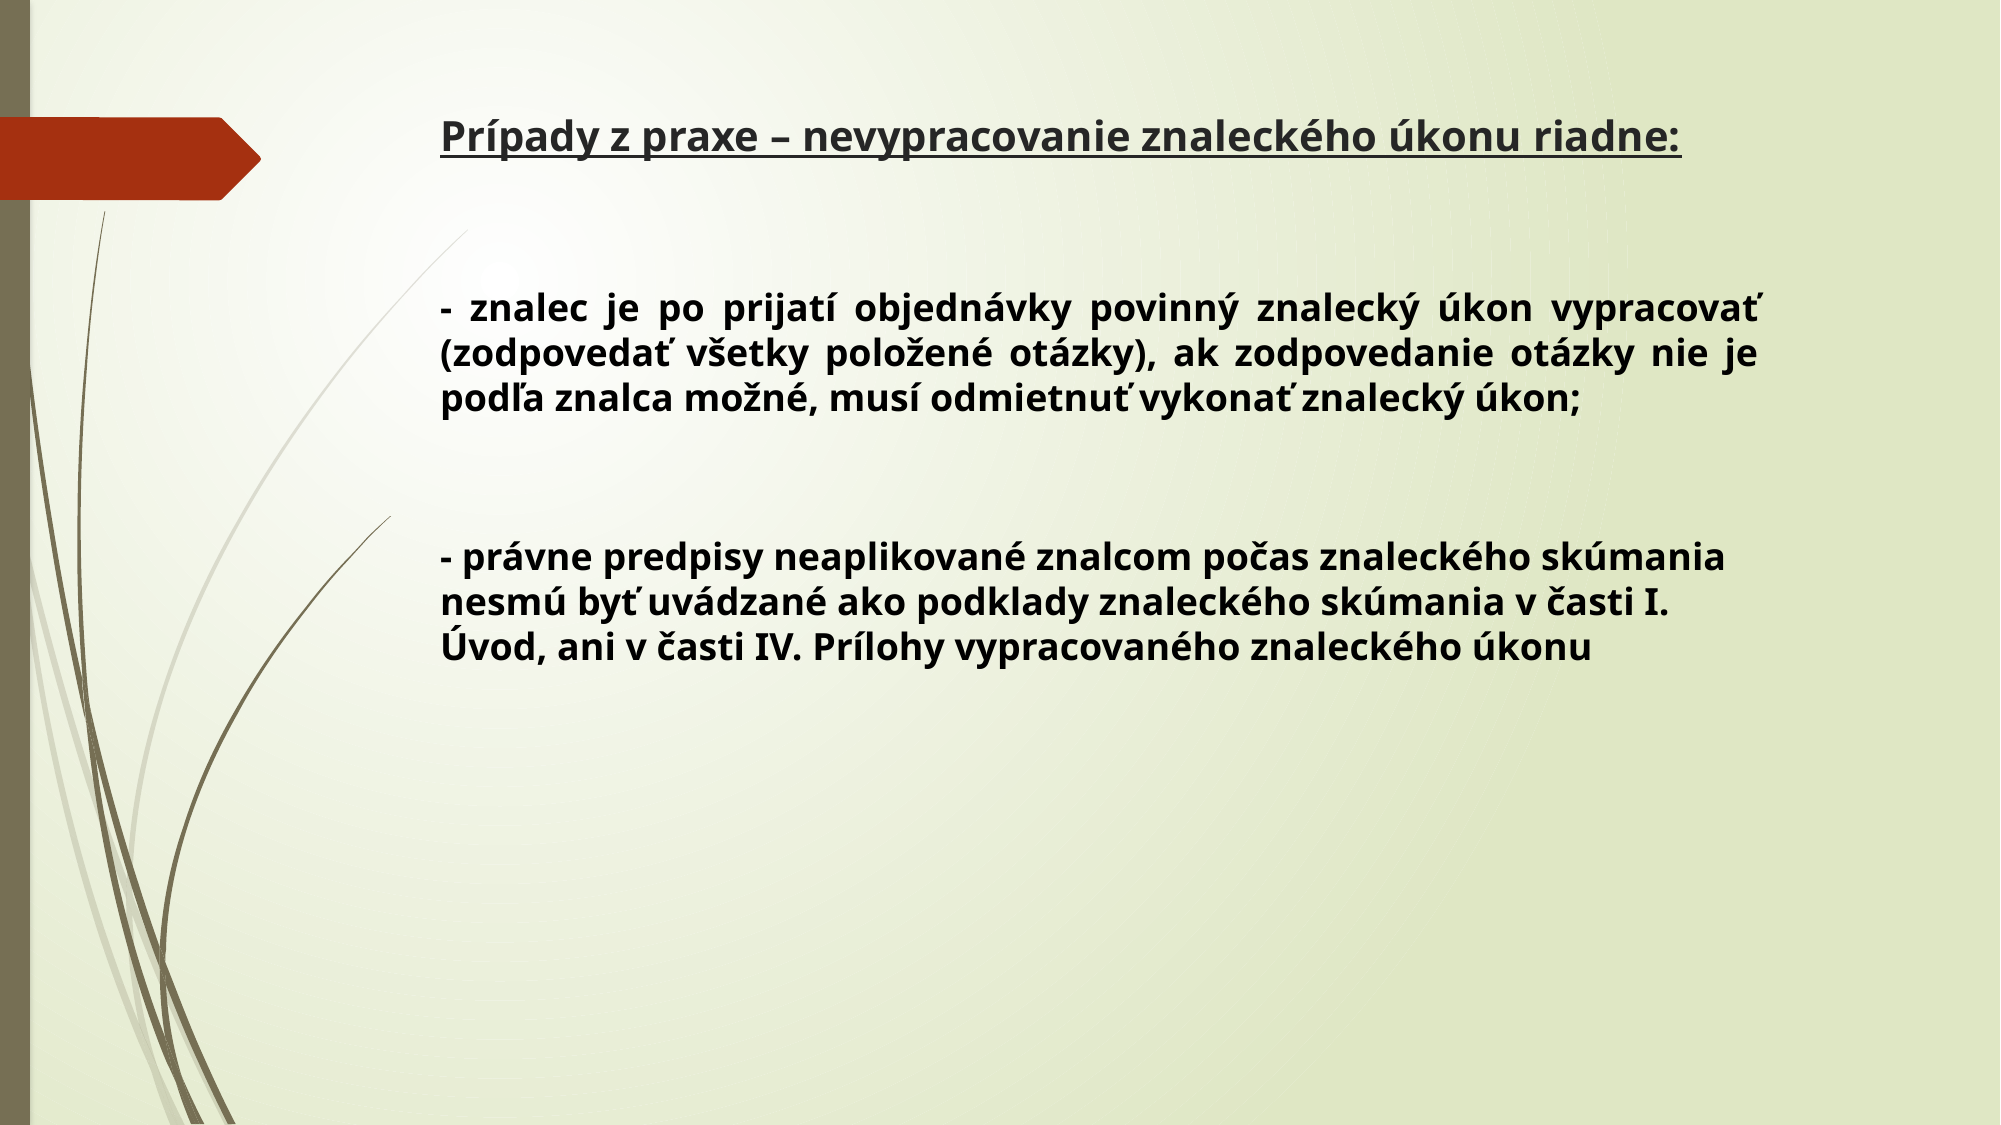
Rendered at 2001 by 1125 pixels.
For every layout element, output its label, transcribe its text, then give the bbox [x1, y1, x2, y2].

text_box - znalec je po prijatí objednávky povinný znalecký úkon vypracovať (zodpovedať všetky položené otázky), ak zodpovedanie otázky nie je podľa znalca možné, musí odmietnuť vykonať znalecký úkon; [425, 276, 1775, 427]
title Prípady z praxe – nevypracovanie znaleckého úkonu riadne: [425, 102, 1888, 179]
text_box - právne predpisy neaplikované znalcom počas znaleckého skúmania nesmú byť uvádzané ako podklady znaleckého skúmania v časti I. Úvod, ani v časti IV. Prílohy vypracovaného znaleckého úkonu [425, 525, 1802, 721]
